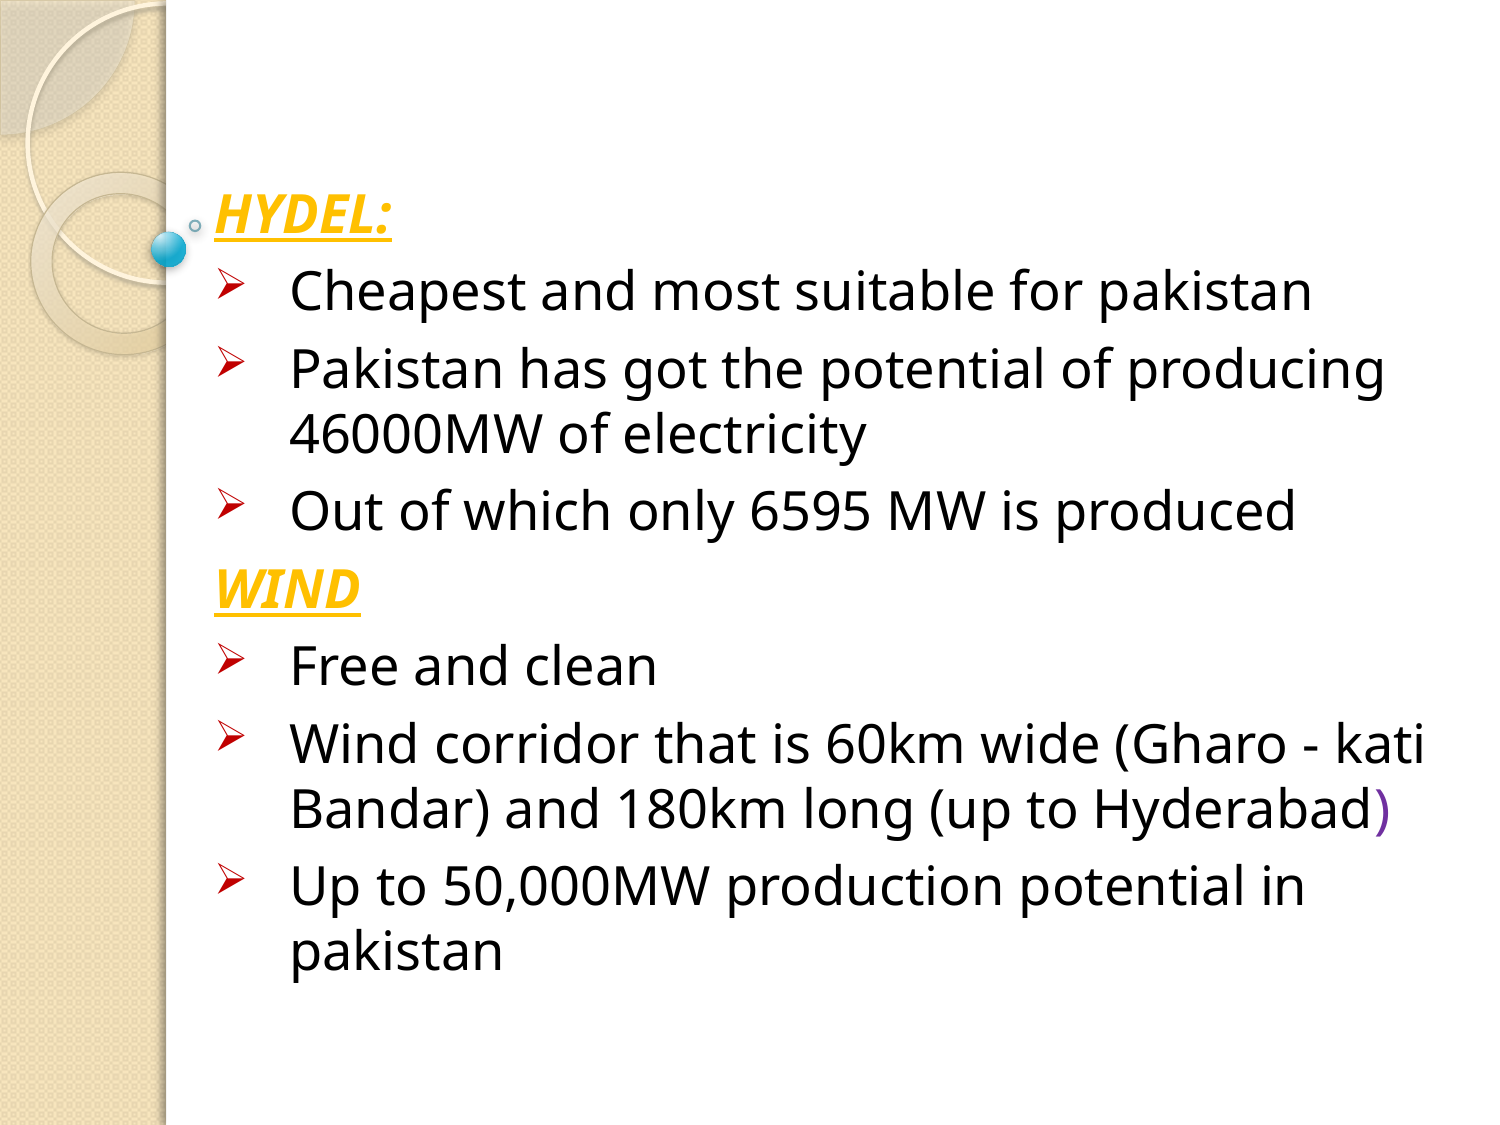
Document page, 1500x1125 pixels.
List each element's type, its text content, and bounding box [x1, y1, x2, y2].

subtitle HYDEL: Cheapest and most suitable for pakistan Pakistan has got the potential of producing 46000MW of electricity Out of which only 6595 MW is produced WIND Free and clean Wind corridor that is 60km wide (Gharo - kati Bandar) and 180km long (up to Hyderabad) Up to 50,000MW production potential in pakistan [194, 101, 1450, 1035]
